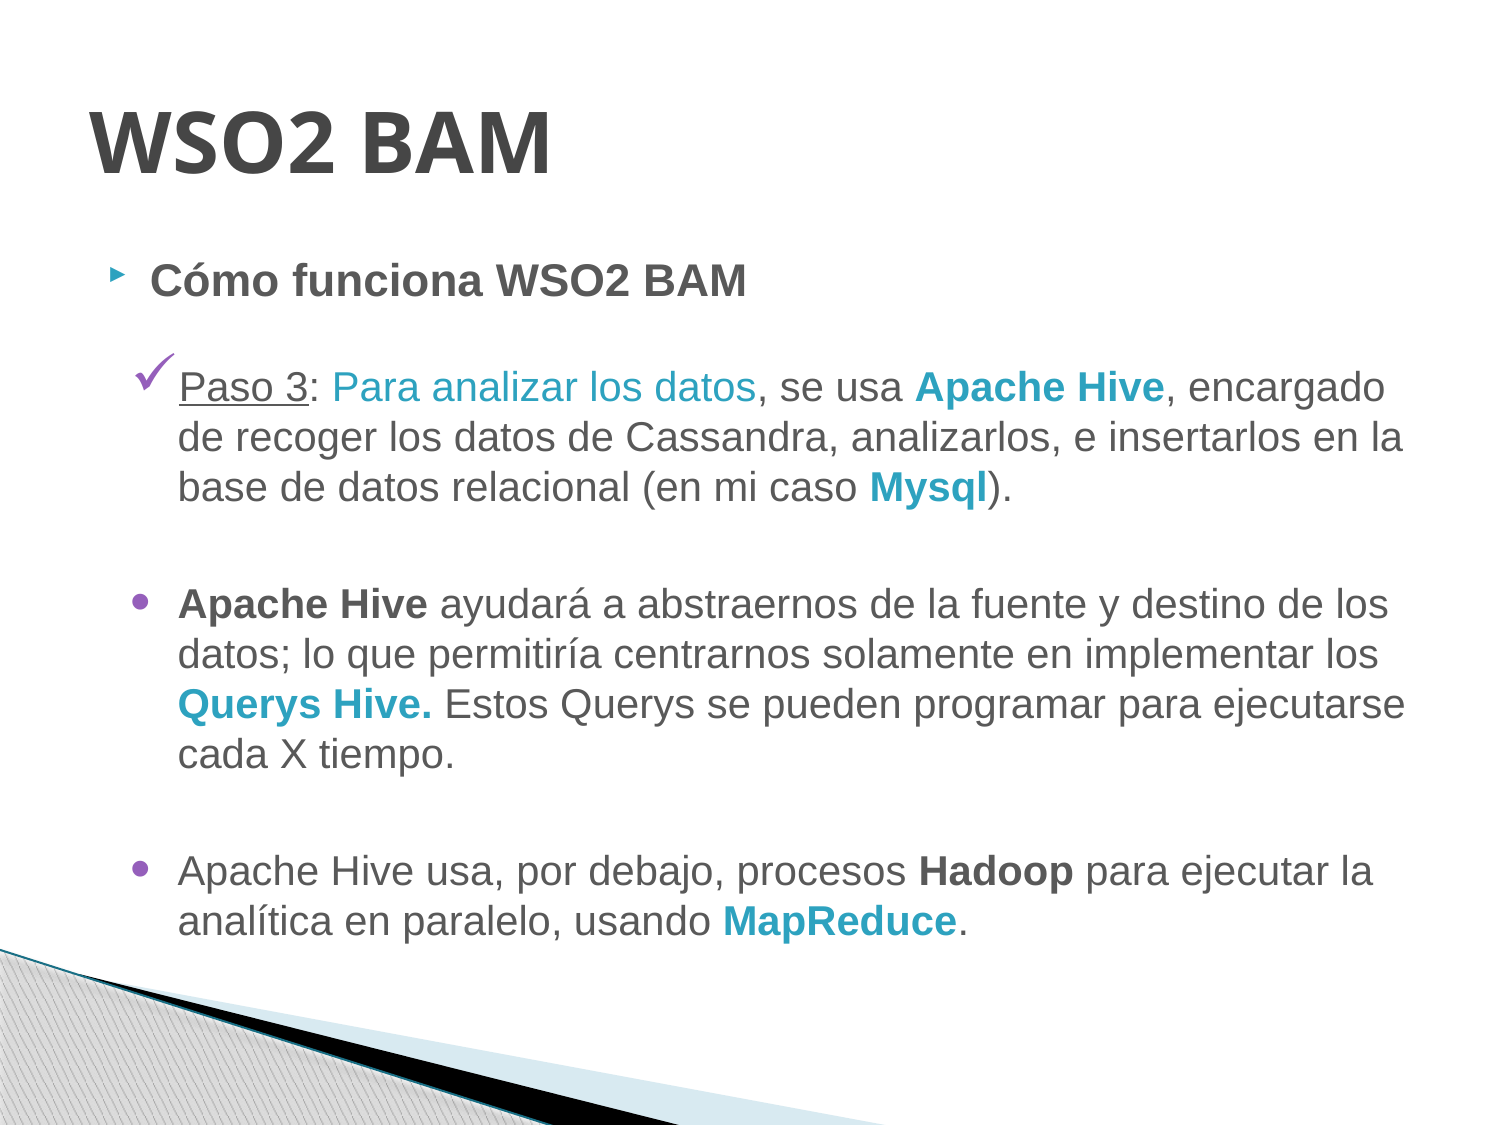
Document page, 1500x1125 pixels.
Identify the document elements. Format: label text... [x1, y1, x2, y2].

list Cómo funciona WSO2 BAM Paso 3: Para analizar los datos, se usa Apache Hive, encargado de recoger los datos de Cassandra, analizarlos, e insertarlos en la base de datos relacional (en mi caso Mysql). Apache Hive ayudará a abstraernos de la fuente y destino de los datos; lo que permitiría centrarnos solamente en implementar los Querys Hive. Estos Querys se pueden programar para ejecutarse cada X tiempo. Apache Hive usa, por debajo, procesos Hadoop para ejecutar la analítica en paralelo, usando MapReduce. [75, 243, 1425, 985]
title WSO2 BAM [75, 45, 1425, 233]
